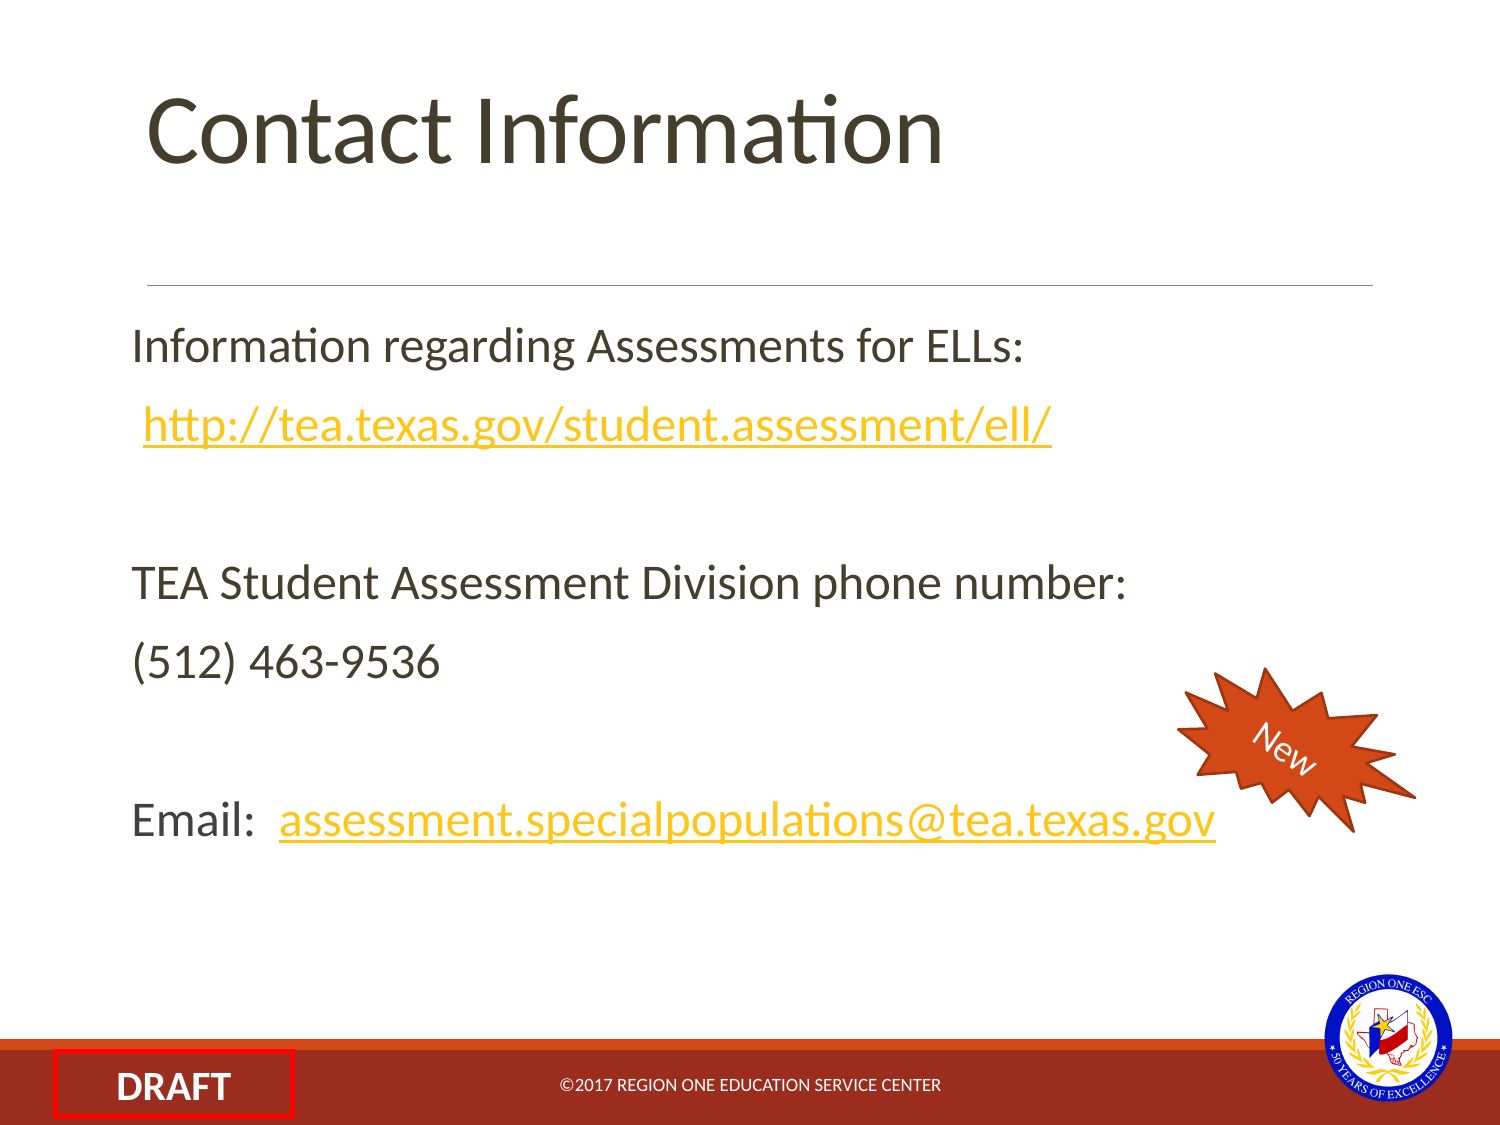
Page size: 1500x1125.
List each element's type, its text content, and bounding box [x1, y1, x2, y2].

text_box New [1176, 667, 1417, 833]
footer ©2017 Region One Education Service Center [453, 1054, 1047, 1115]
picture [1321, 971, 1454, 1103]
title Contact Information [131, 75, 1369, 311]
list Information regarding Assessments for ELLs: http://tea.texas.gov/student.assessment/ell/ TEA Student Assessment Division phone number: (512) 463-9536 Email: assessment.specialpopulations@tea.texas.gov [131, 311, 1369, 972]
text_box DRAFT [55, 1051, 293, 1117]
